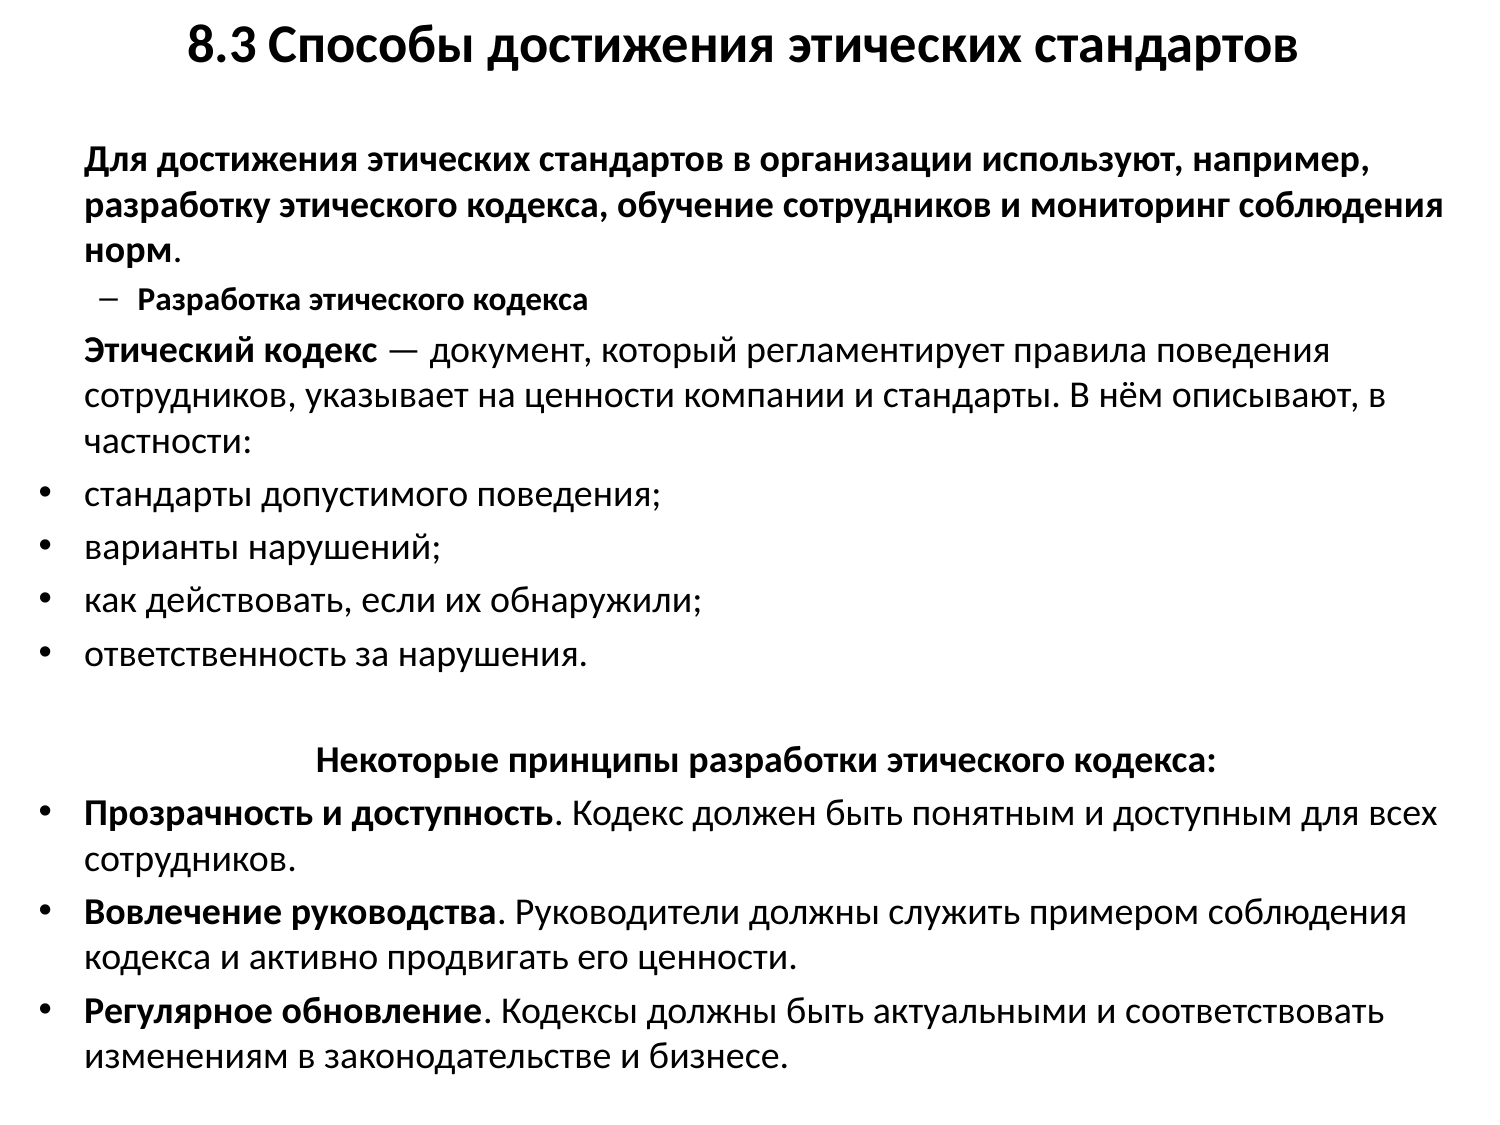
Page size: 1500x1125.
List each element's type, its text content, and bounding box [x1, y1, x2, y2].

list 8.3 Способы достижения этических стандартов Для достижения этических стандартов в организации используют, например, разработку этического кодекса, обучение сотрудников и мониторинг соблюдения норм. Разработка этического кодекса Этический кодекс — документ, который регламентирует правила поведения сотрудников, указывает на ценности компании и стандарты. В нём описывают, в частности: стандарты допустимого поведения; варианты нарушений; как действовать, если их обнаружили; ответственность за нарушения. Некоторые принципы разработки этического кодекса: Прозрачность и доступность. Кодекс должен быть понятным и доступным для всех сотрудников. Вовлечение руководства. Руководители должны служить примером соблюдения кодекса и активно продвигать его ценности. Регулярное обновление. Кодексы должны быть актуальными и соответствовать изменениям в законодательстве и бизнесе. [23, 0, 1465, 1102]
